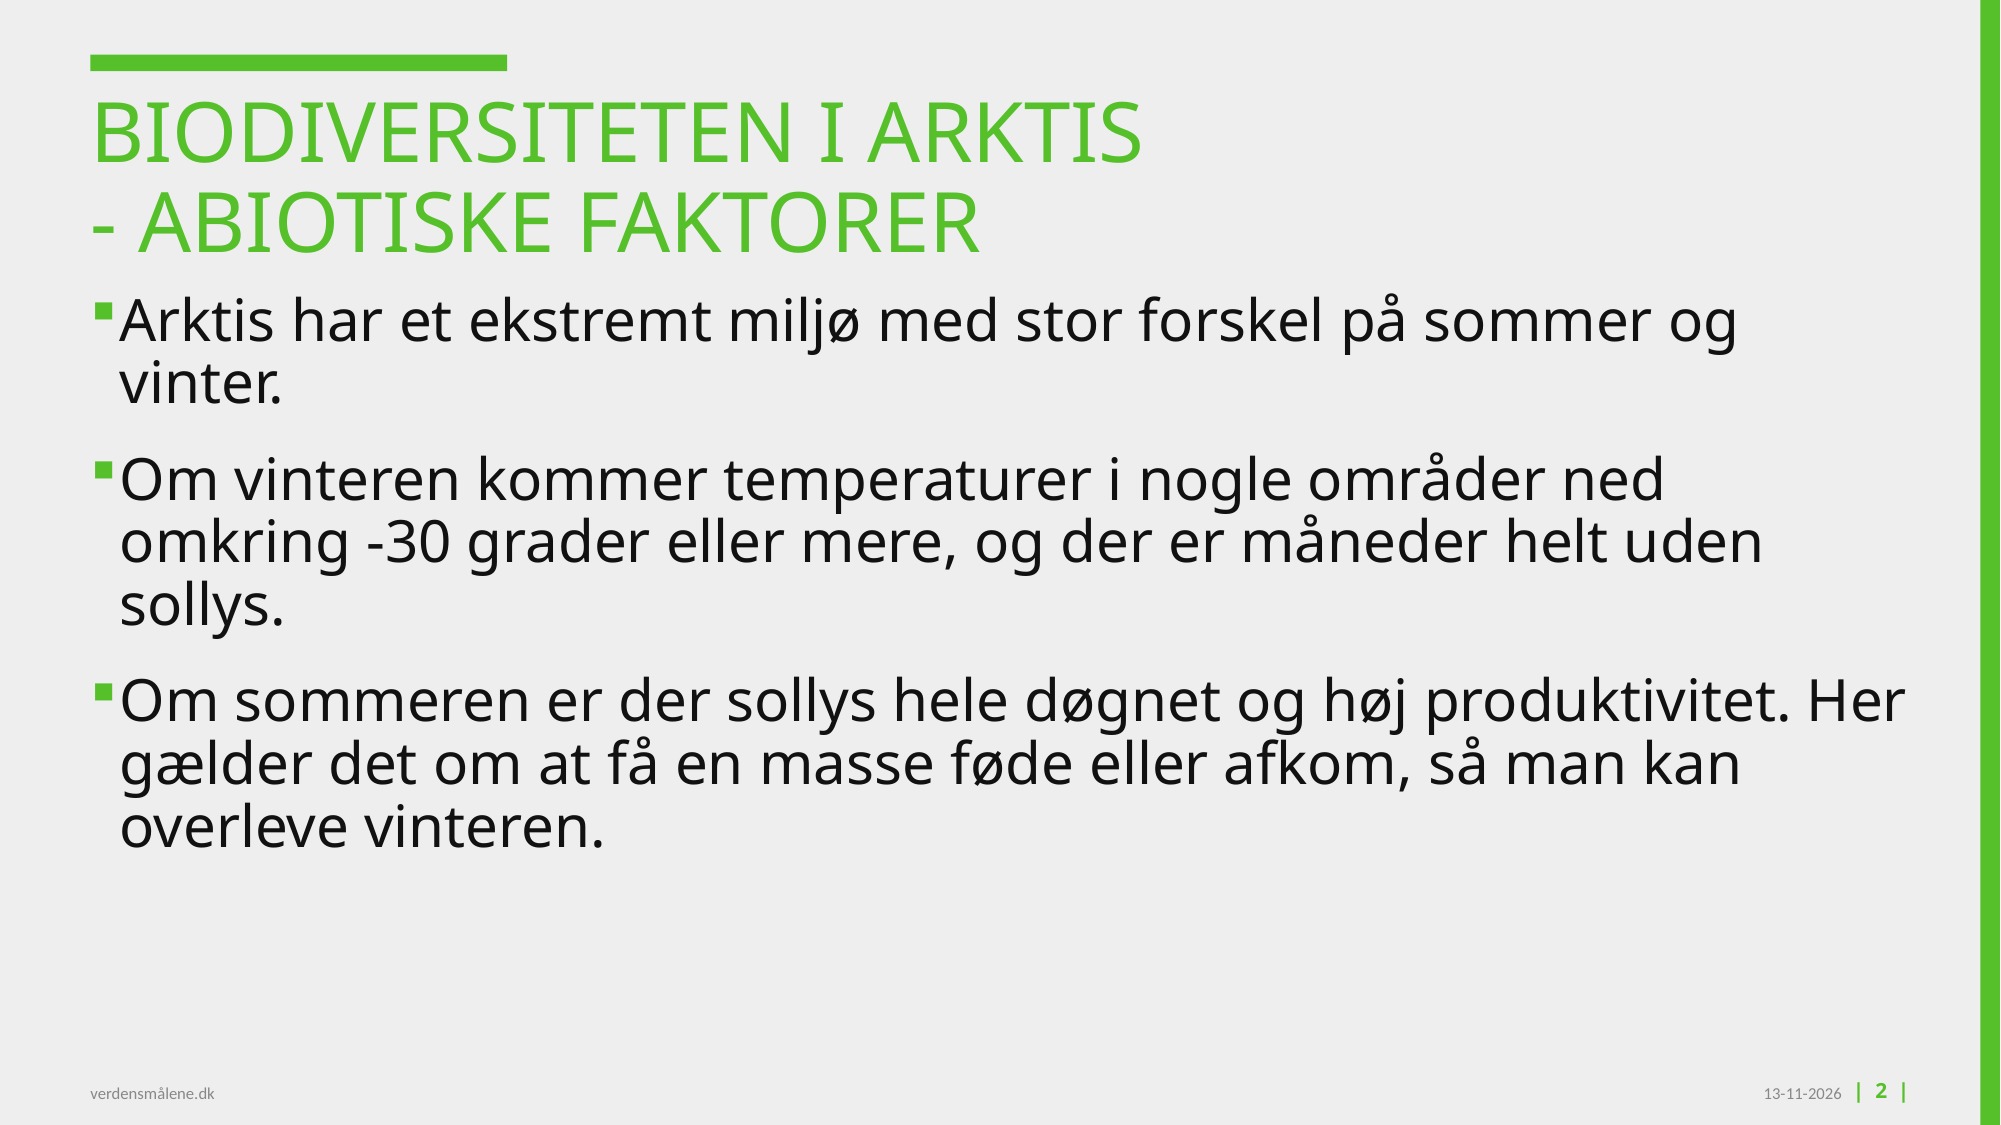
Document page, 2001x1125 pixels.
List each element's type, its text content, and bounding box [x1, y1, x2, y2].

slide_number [1743, 1070, 1832, 1106]
list Arktis har et ekstremt miljø med stor forskel på sommer og vinter. Om vinteren kommer temperaturer i nogle områder ned omkring -30 grader eller mere, og der er måneder helt uden sollys. Om sommeren er der sollys hele døgnet og høj produktivitet. Her gælder det om at få en masse føde eller afkom, så man kan overleve vinteren. [90, 291, 1910, 1035]
slide_number | 2 | [1832, 1070, 1910, 1106]
title Biodiversiteten I arktis - abiotiske faktorer [90, 90, 1910, 291]
footer verdensmålene.dk [90, 1070, 1606, 1106]
